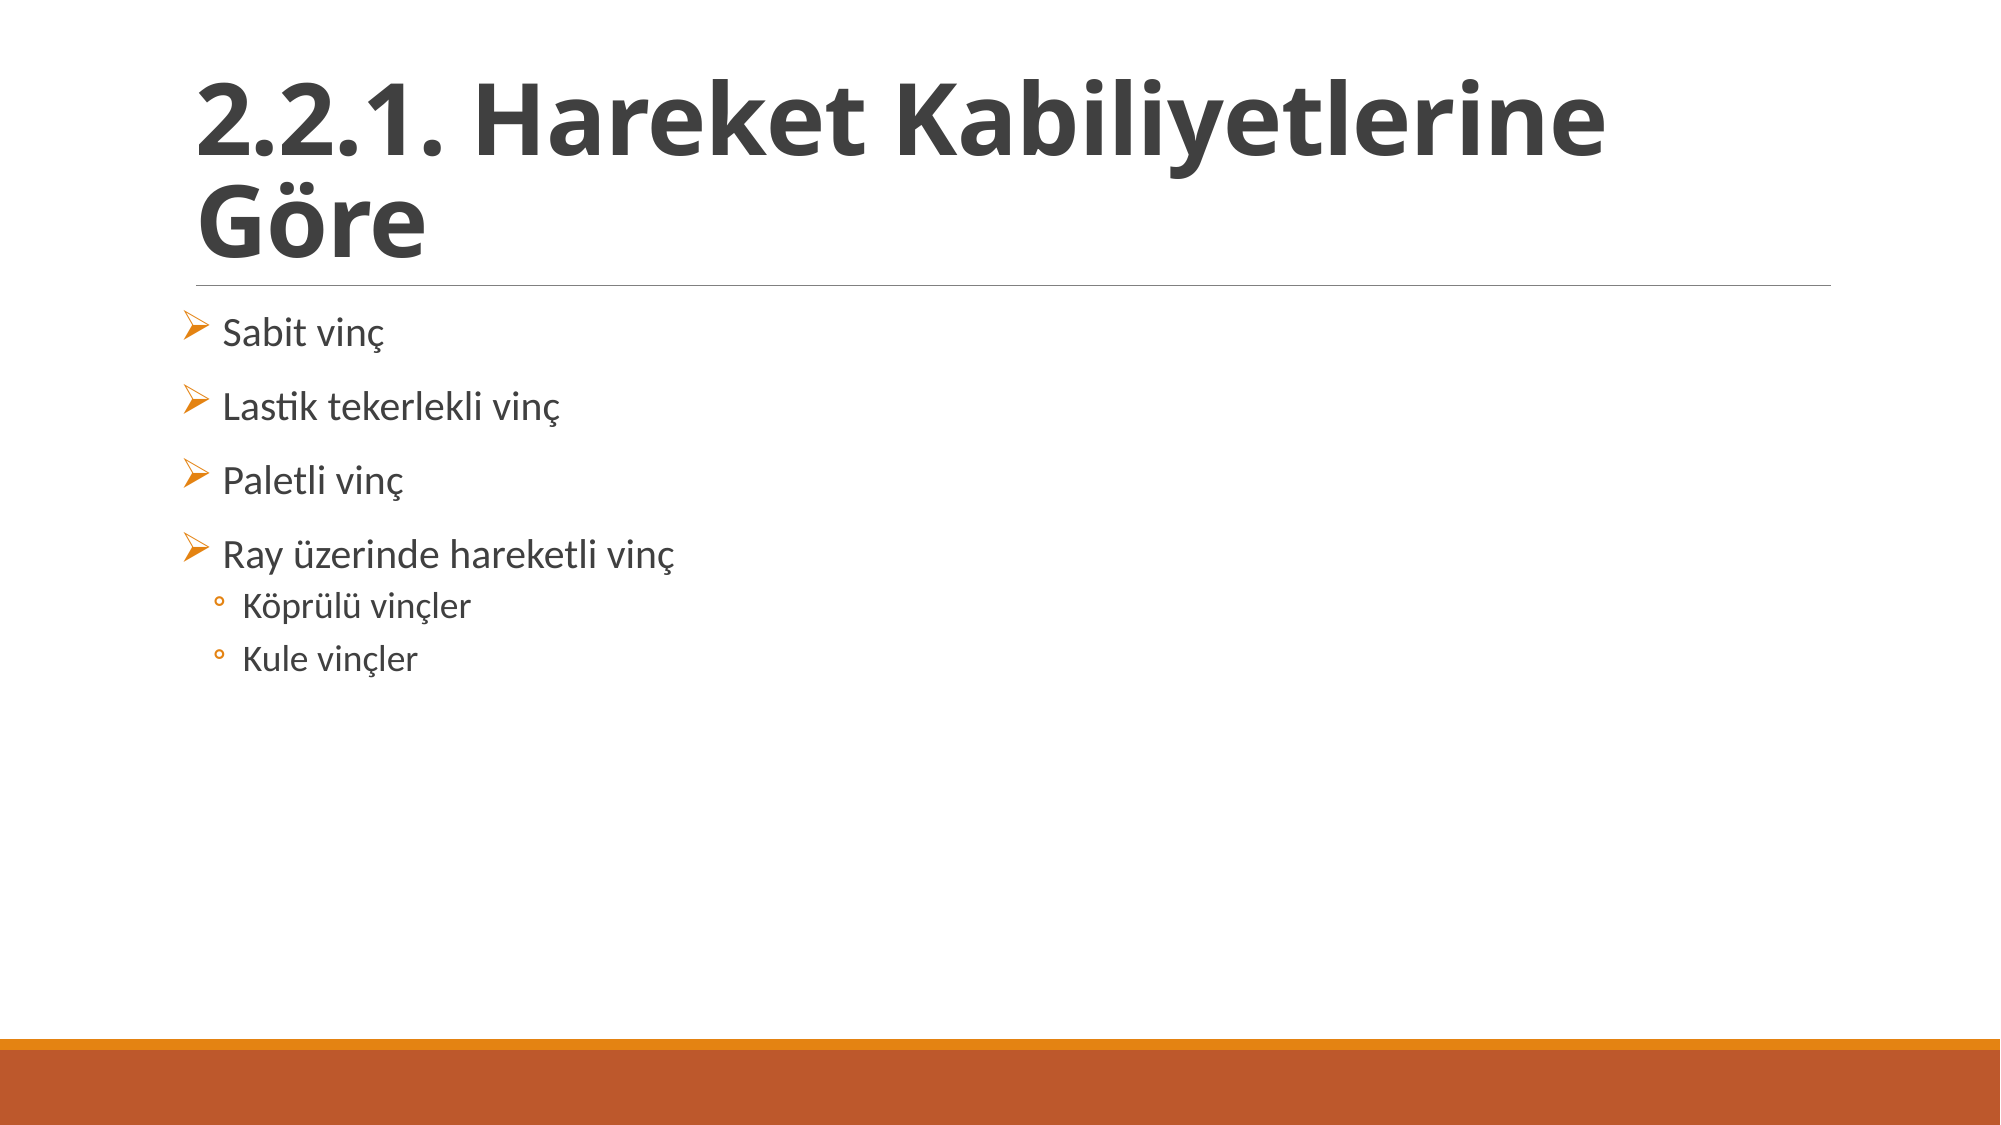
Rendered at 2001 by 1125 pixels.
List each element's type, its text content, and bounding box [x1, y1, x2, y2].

title 2.2.1. Hareket Kabiliyetlerine Göre [180, 47, 1830, 285]
list Sabit vinç Lastik tekerlekli vinç Paletli vinç Ray üzerinde hareketli vinç Köprülü vinçler Kule vinçler [180, 302, 1830, 963]
